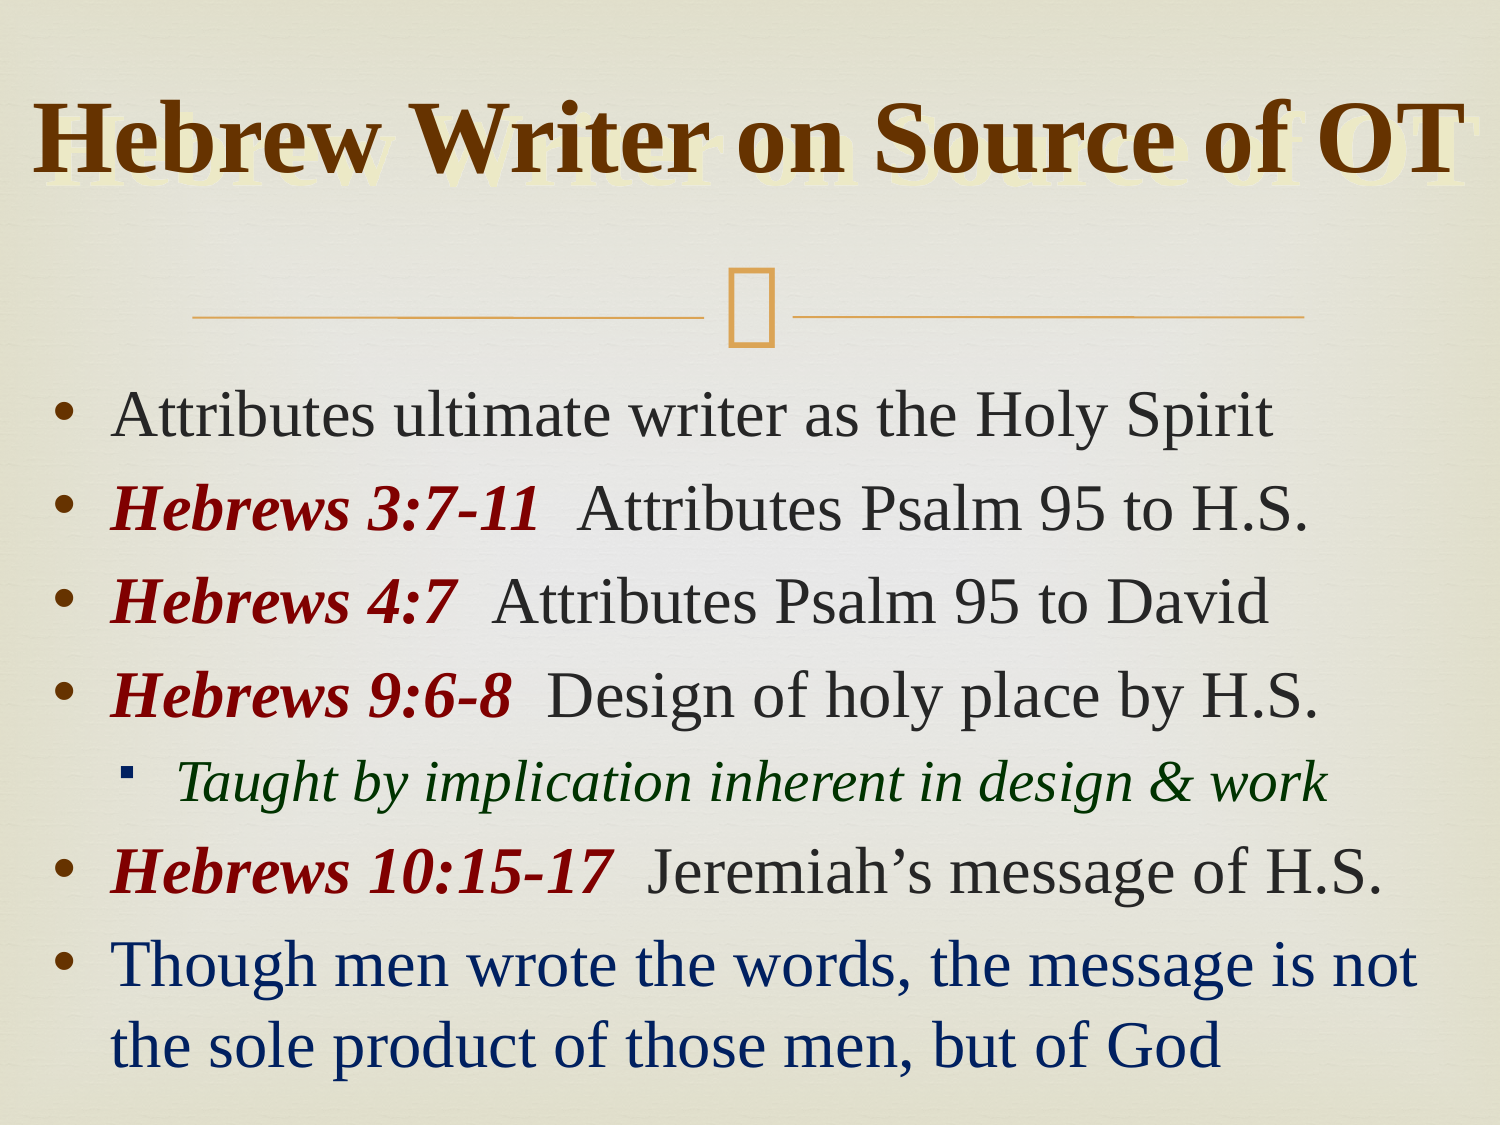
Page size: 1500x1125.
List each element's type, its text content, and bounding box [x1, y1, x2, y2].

list Attributes ultimate writer as the Holy Spirit Hebrews 3:7-11 Attributes Psalm 95 to H.S. Hebrews 4:7 Attributes Psalm 95 to David Hebrews 9:6-8 Design of holy place by H.S. Taught by implication inherent in design & work Hebrews 10:15-17 Jeremiah’s message of H.S. Though men wrote the words, the message is not the sole product of those men, but of God [37, 362, 1500, 1100]
title Hebrew Writer on Source of OT [0, 37, 1500, 225]
